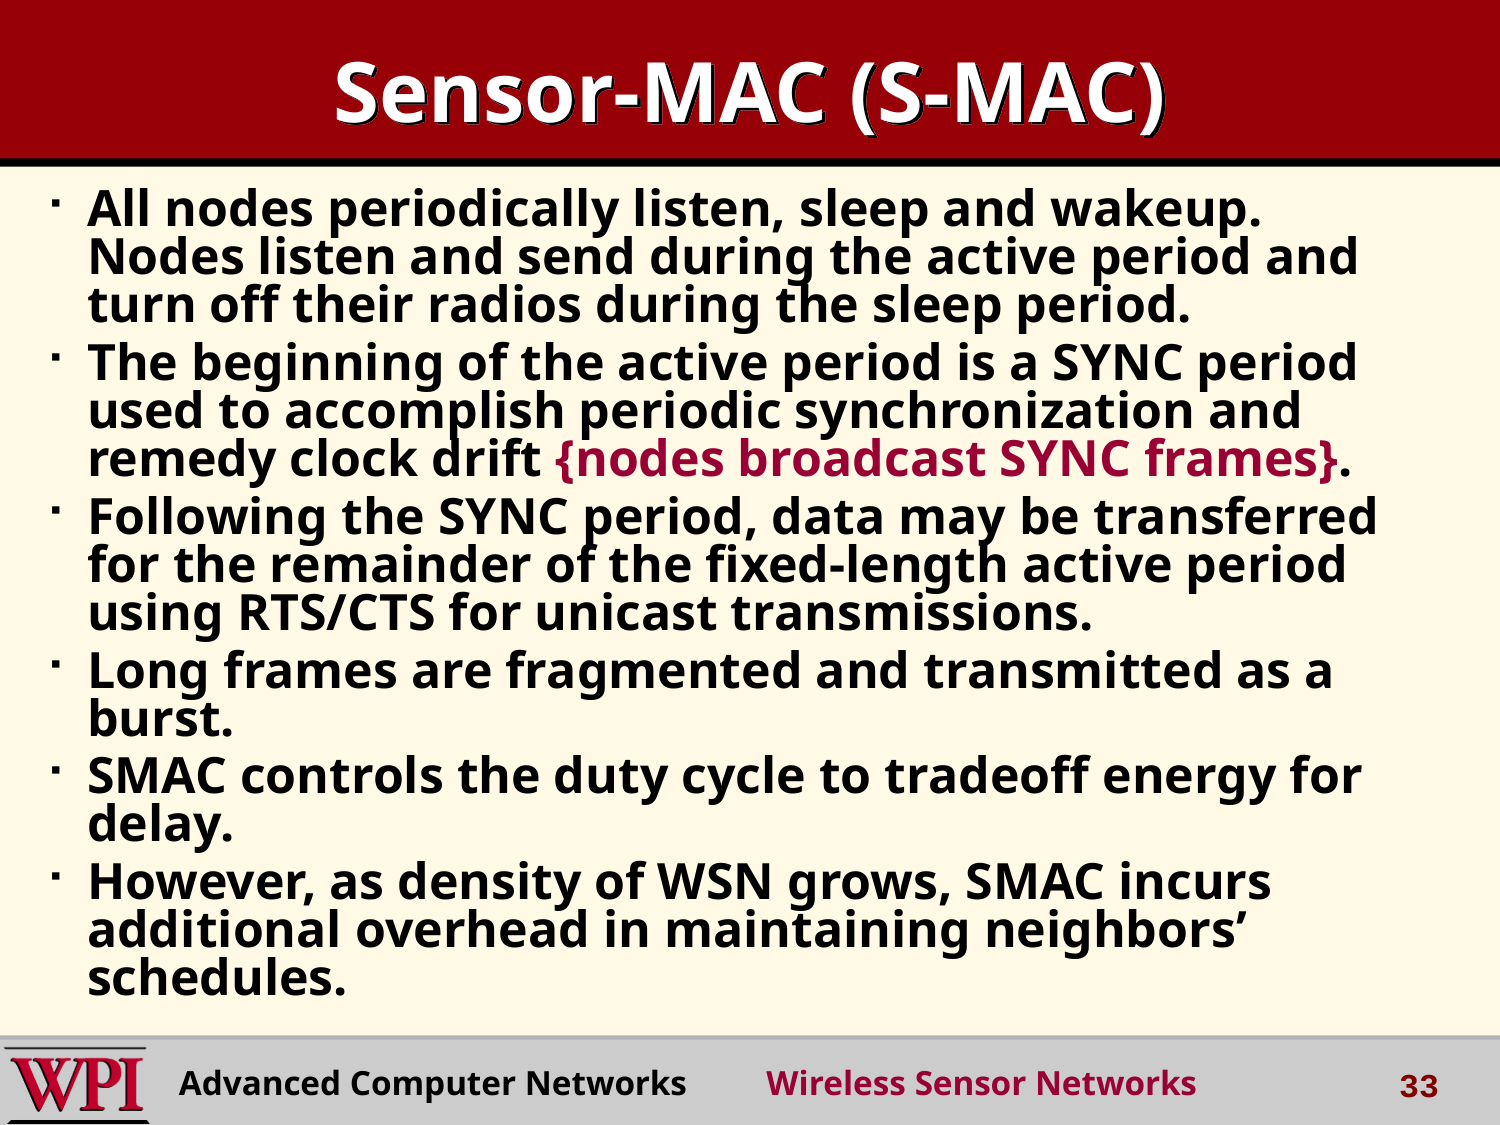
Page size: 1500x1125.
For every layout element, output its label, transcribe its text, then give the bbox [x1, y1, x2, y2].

picture [0, 1040, 1500, 1125]
title Sensor-MAC (S-MAC) [29, 18, 1471, 150]
picture [0, 0, 1500, 158]
list All nodes periodically listen, sleep and wakeup. Nodes listen and send during the active period and turn off their radios during the sleep period. The beginning of the active period is a SYNC period used to accomplish periodic synchronization and remedy clock drift {nodes broadcast SYNC frames}. Following the SYNC period, data may be transferred for the remainder of the fixed-length active period using RTS/CTS for unicast transmissions. Long frames are fragmented and transmitted as a burst. SMAC controls the duty cycle to tradeoff energy for delay. However, as density of WSN grows, SMAC incurs additional overhead in maintaining neighbors’ schedules. [34, 180, 1426, 997]
slide_number 33 [1344, 1056, 1495, 1095]
picture [0, 167, 1500, 1035]
footer Advanced Computer Networks Wireless Sensor Networks [163, 1054, 1337, 1122]
